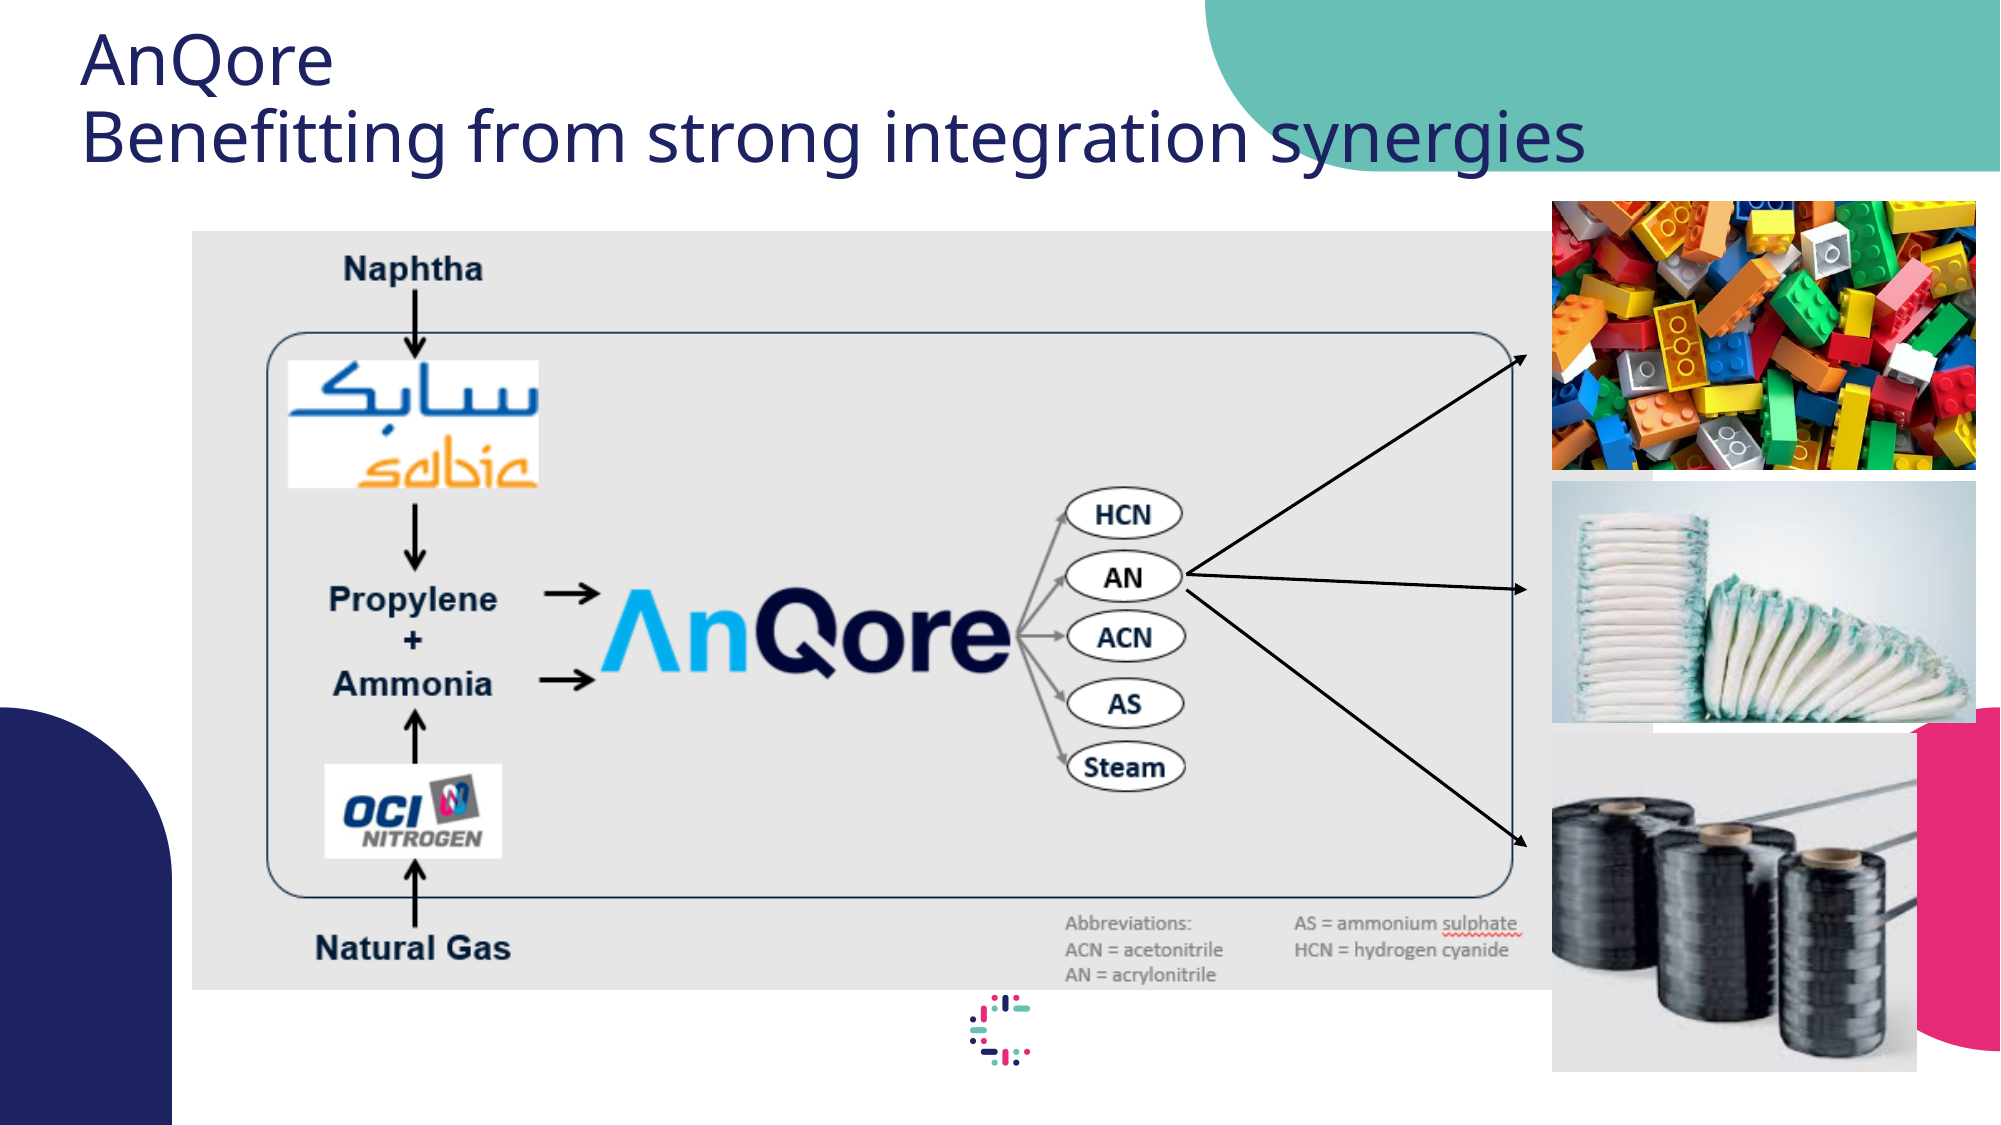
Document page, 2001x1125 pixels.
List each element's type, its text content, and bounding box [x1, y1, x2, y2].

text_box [1186, 354, 1528, 574]
title AnQore Benefitting from strong integration synergies [65, 78, 1917, 209]
picture [0, 0, 2000, 1125]
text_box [1186, 589, 1528, 848]
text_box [1186, 574, 1528, 589]
